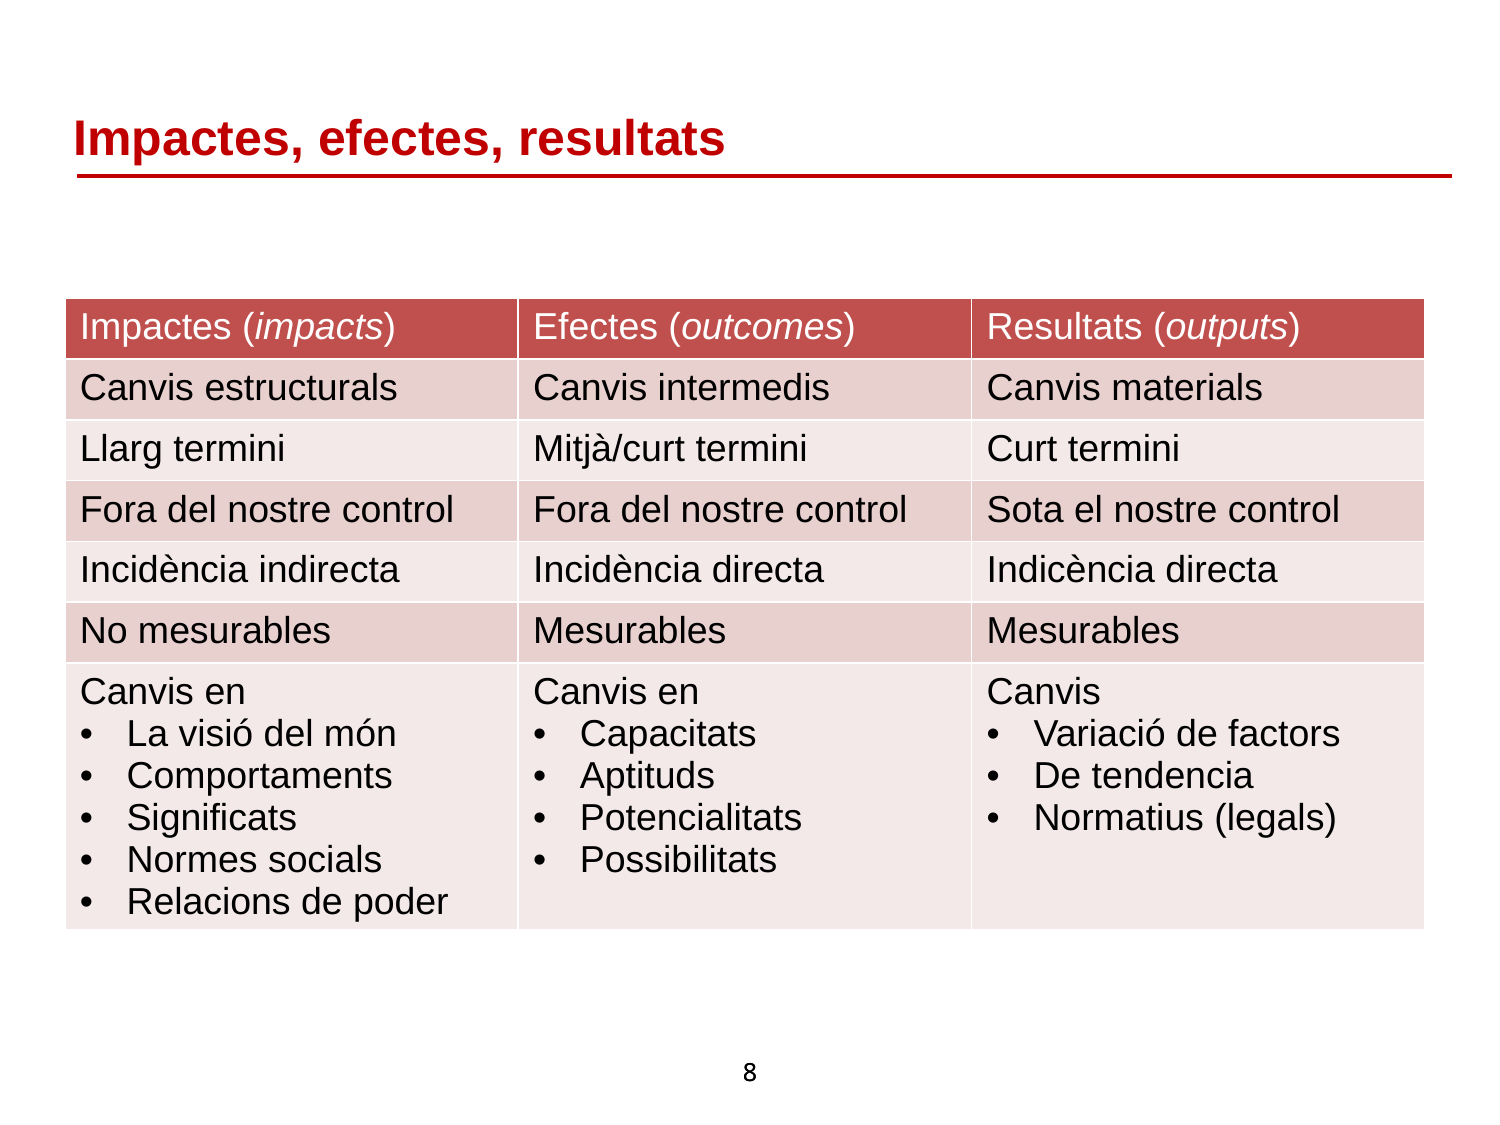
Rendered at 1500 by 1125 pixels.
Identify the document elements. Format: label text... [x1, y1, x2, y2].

table_cell Fora del nostre control [519, 481, 971, 541]
table_cell Sota el nostre control [972, 481, 1424, 541]
table_cell Fora del nostre control [66, 481, 517, 541]
table_cell Canvis materials [972, 360, 1424, 419]
table_cell Incidència indirecta [66, 542, 517, 601]
table_cell Canvis intermedis [519, 360, 971, 419]
table_header Impactes (impacts) [66, 299, 517, 358]
table_cell Canvis en La visió del món Comportaments Significats Normes socials Relacions de poder [66, 664, 517, 929]
table_cell Incidència directa [519, 542, 971, 601]
table_header Efectes (outcomes) [519, 299, 971, 358]
table_cell Indicència directa [972, 542, 1424, 601]
text_box 8 [708, 1048, 792, 1109]
table_cell Mesurables [972, 603, 1424, 662]
table_cell Mitjà/curt termini [519, 421, 971, 480]
table_header Resultats (outputs) [972, 299, 1424, 358]
table_cell Canvis Variació de factors De tendencia Normatius (legals) [972, 664, 1424, 929]
table_cell Canvis estructurals [66, 360, 517, 419]
table_cell Canvis en Capacitats Aptituds Potencialitats Possibilitats [519, 664, 971, 929]
table_cell Mesurables [519, 603, 971, 662]
title Impactes, efectes, resultats [58, 94, 1465, 178]
table_cell No mesurables [66, 603, 517, 662]
table_cell Llarg termini [66, 421, 517, 480]
table_cell Curt termini [972, 421, 1424, 480]
